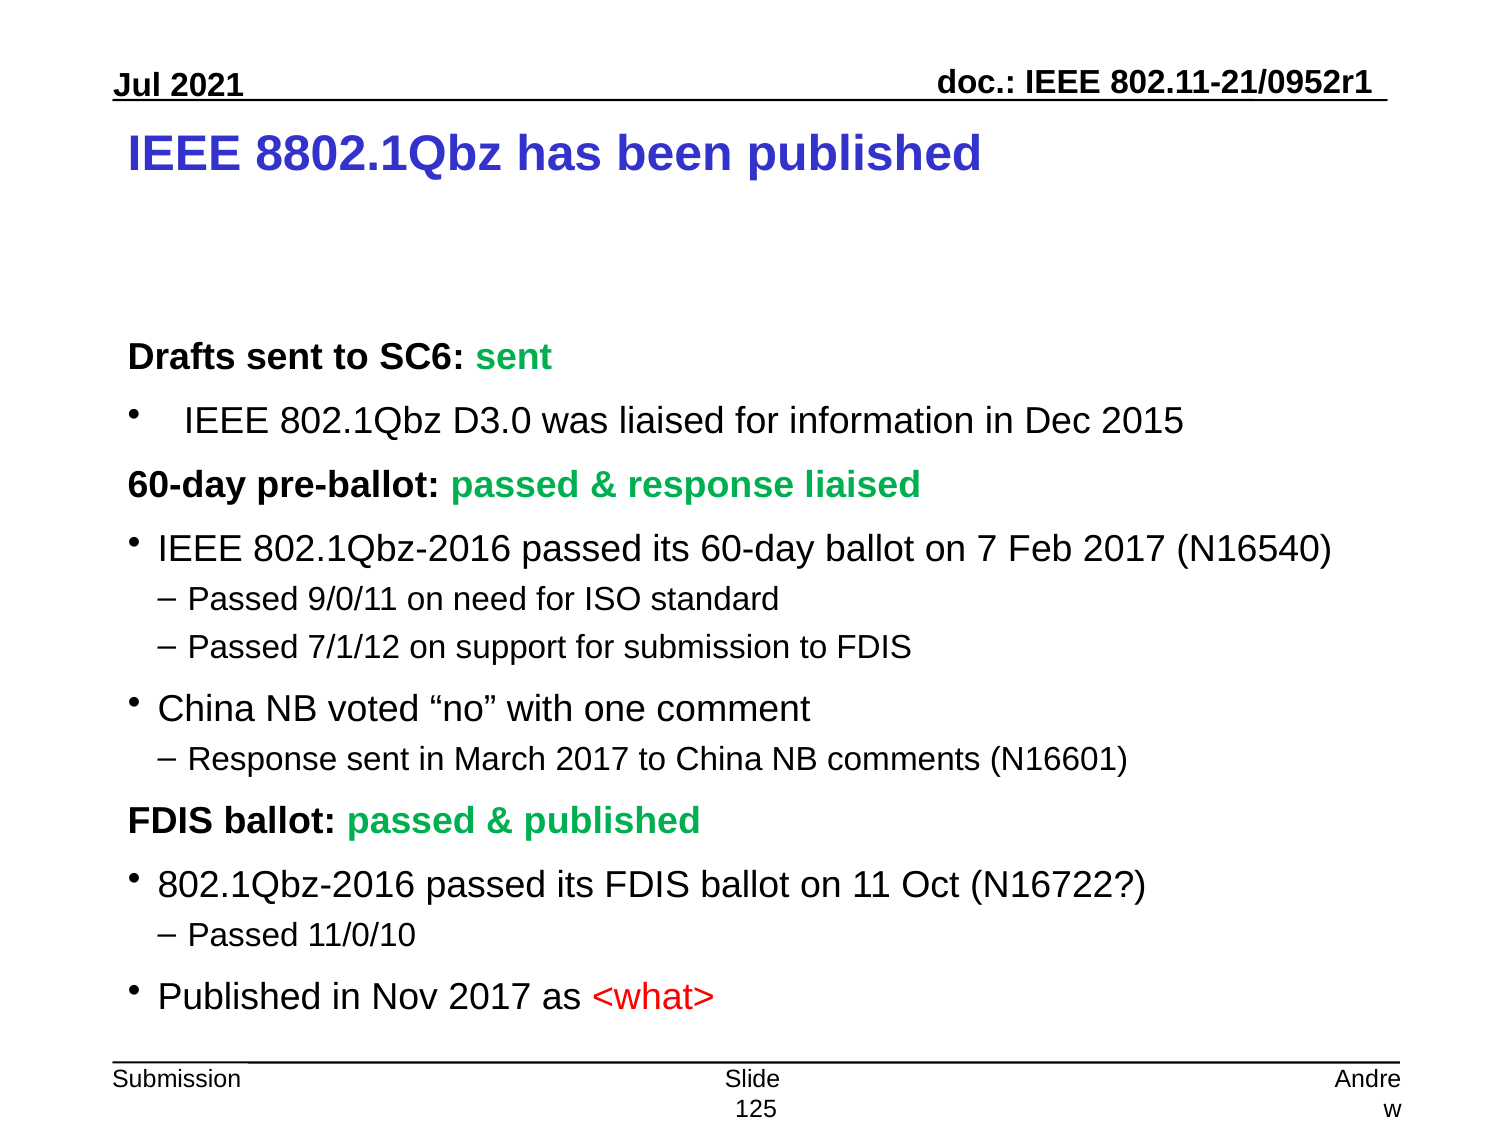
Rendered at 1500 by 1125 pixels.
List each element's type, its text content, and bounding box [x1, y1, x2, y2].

list Drafts sent to SC6: sent IEEE 802.1Qbz D3.0 was liaised for information in Dec 2015 60-day pre-ballot: passed & response liaised IEEE 802.1Qbz-2016 passed its 60-day ballot on 7 Feb 2017 (N16540) Passed 9/0/11 on need for ISO standard Passed 7/1/12 on support for submission to FDIS China NB voted “no” with one comment Response sent in March 2017 to China NB comments (N16601) FDIS ballot: passed & published 802.1Qbz-2016 passed its FDIS ballot on 11 Oct (N16722?) Passed 11/0/10 Published in Nov 2017 as <what> [112, 324, 1388, 1000]
title IEEE 8802.1Qbz has been published [112, 112, 1388, 288]
footer Andrew Myles, Cisco [1320, 1061, 1402, 1093]
slide_number Slide 125 [709, 1061, 803, 1093]
